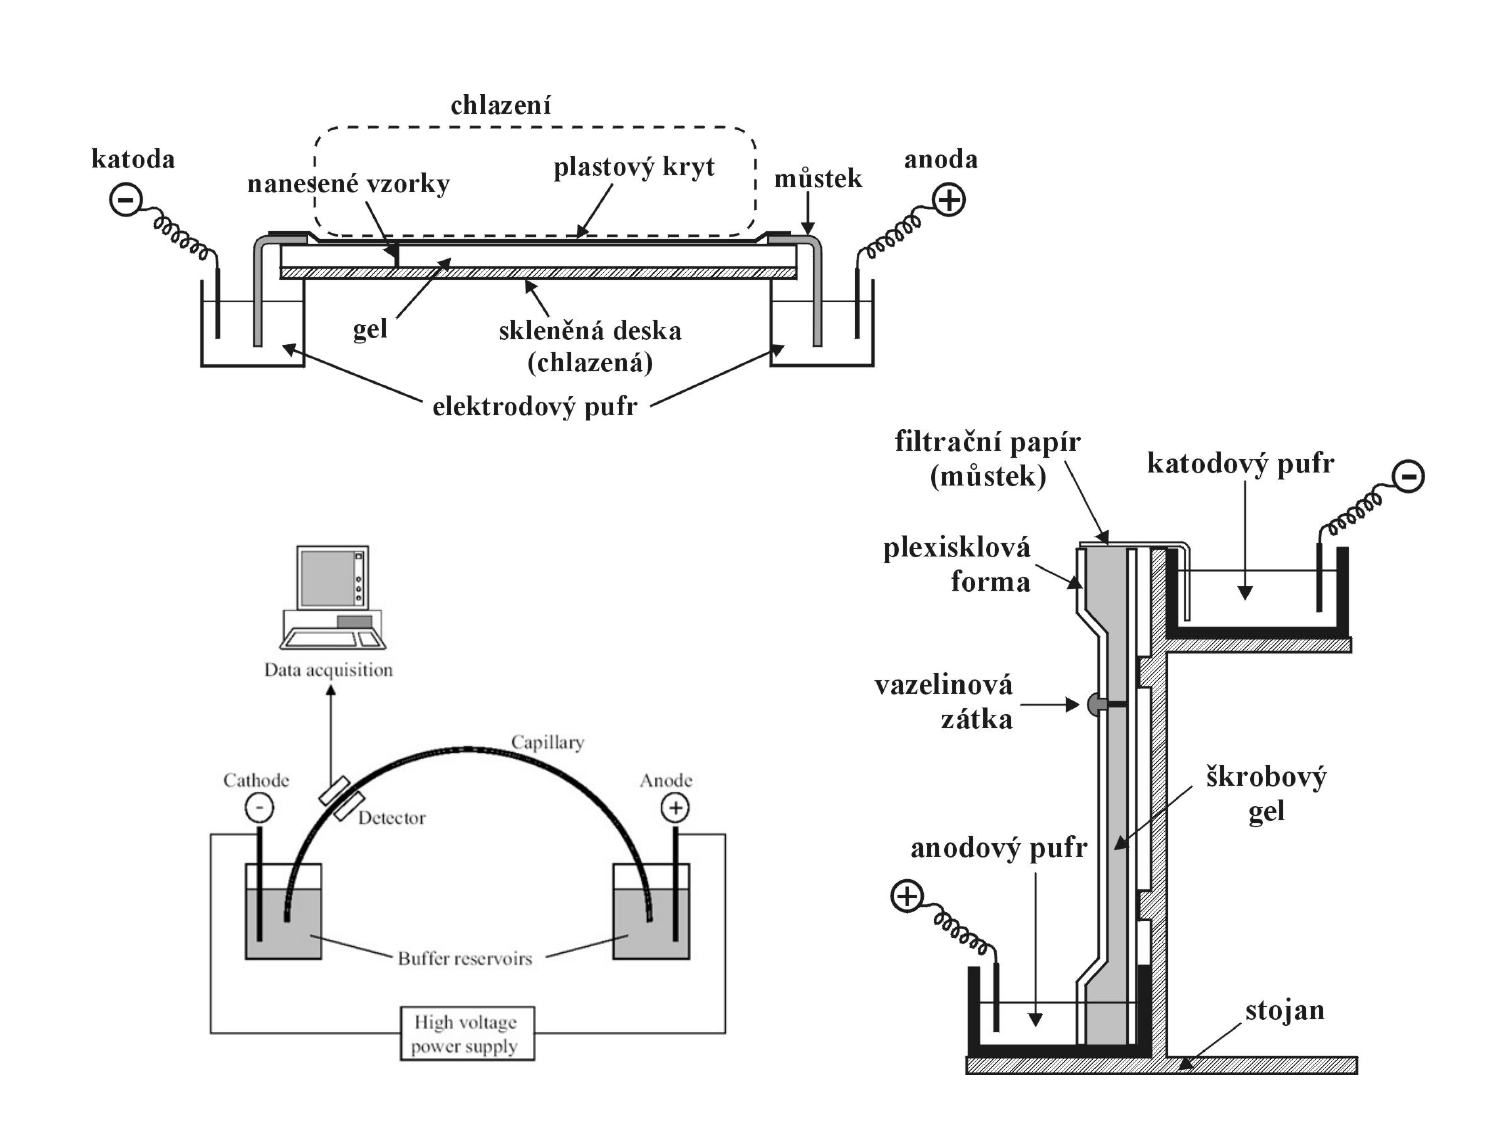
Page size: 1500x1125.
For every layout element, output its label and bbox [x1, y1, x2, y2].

picture [91, 94, 978, 422]
picture [873, 428, 1426, 1076]
picture [131, 526, 841, 1076]
